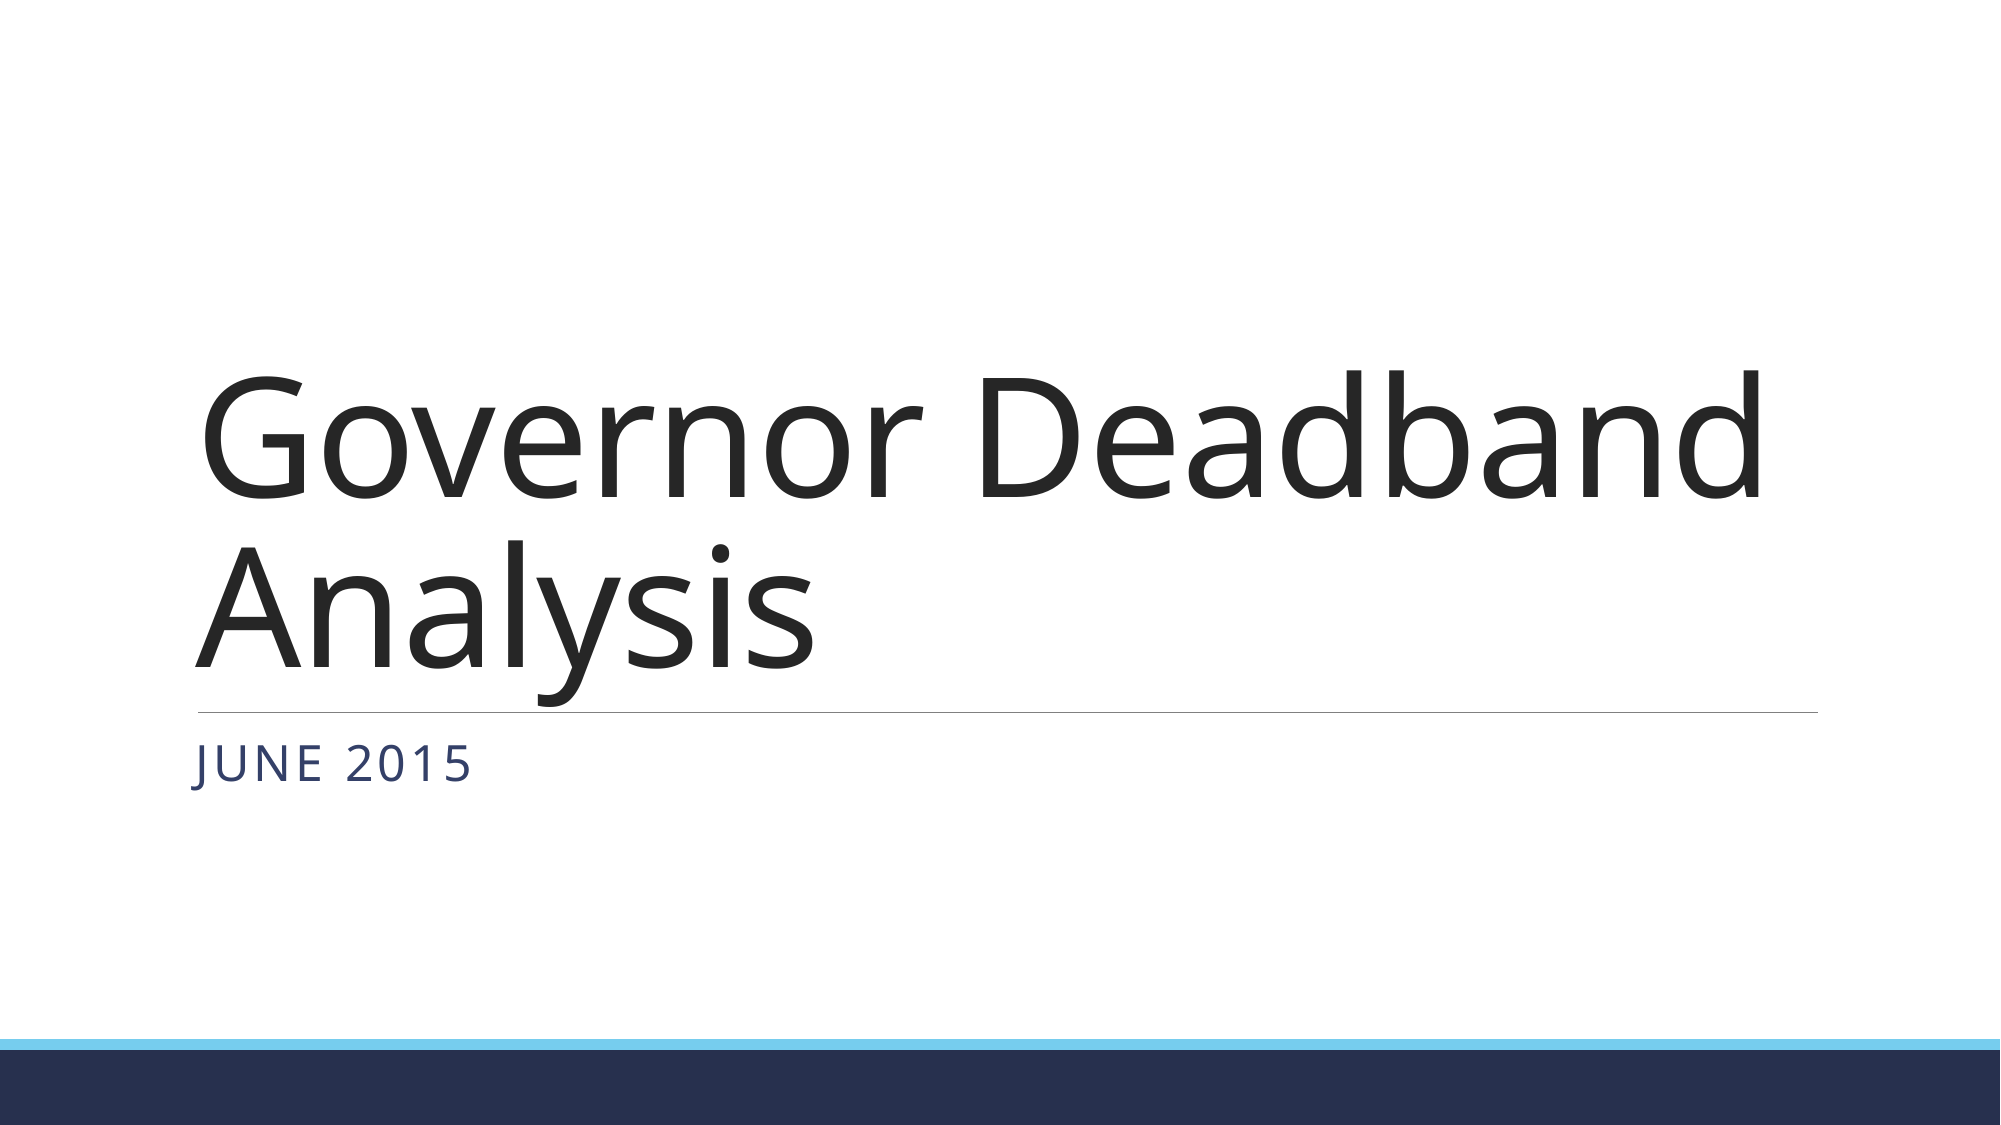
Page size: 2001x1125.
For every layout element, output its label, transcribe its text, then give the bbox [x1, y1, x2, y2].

subtitle June 2015 [180, 730, 1831, 919]
title Governor Deadband Analysis [180, 124, 1830, 710]
